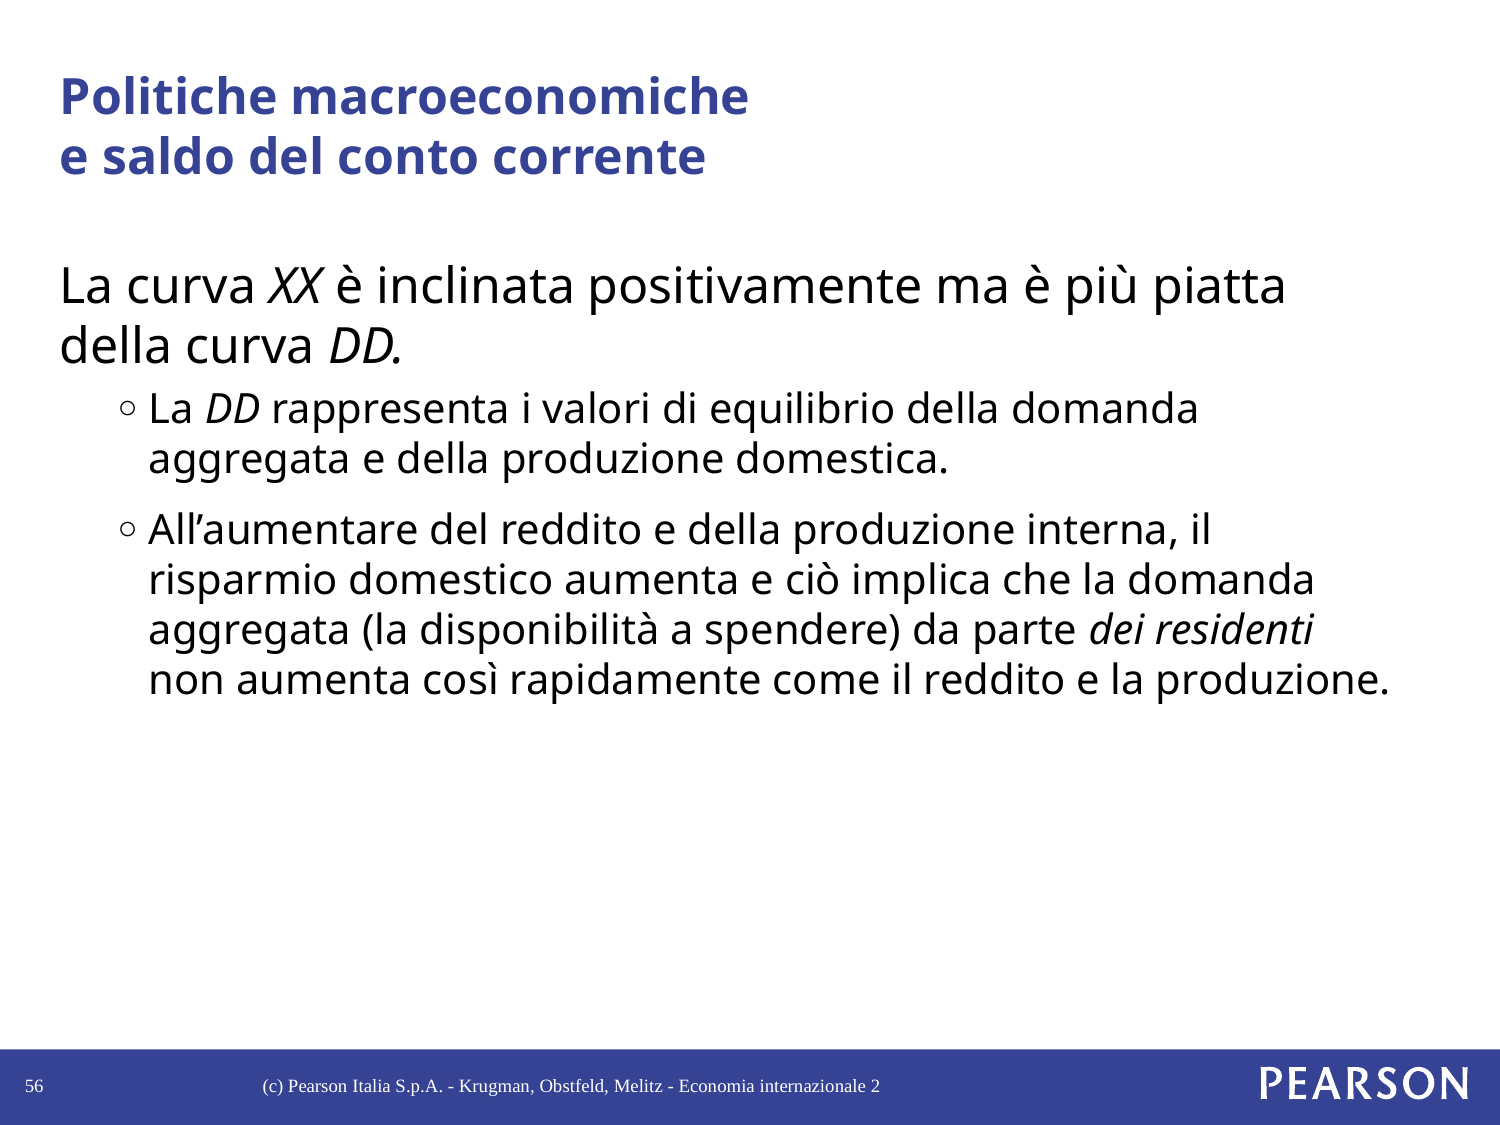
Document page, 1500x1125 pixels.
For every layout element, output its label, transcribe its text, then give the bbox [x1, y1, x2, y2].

title Politiche macroeconomiche e saldo del conto corrente [59, 64, 1410, 213]
list La curva XX è inclinata positivamente ma è più piatta della curva DD. La DD rappresenta i valori di equilibrio della domanda aggregata e della produzione domestica. All’aumentare del reddito e della produzione interna, il risparmio domestico aumenta e ciò implica che la domanda aggregata (la disponibilità a spendere) da parte dei residenti non aumenta così rapidamente come il reddito e la produzione. [59, 253, 1410, 997]
footer (c) Pearson Italia S.p.A. - Krugman, Obstfeld, Melitz - Economia internazionale 2 [80, 1073, 881, 1104]
slide_number 56 [24, 1073, 80, 1104]
